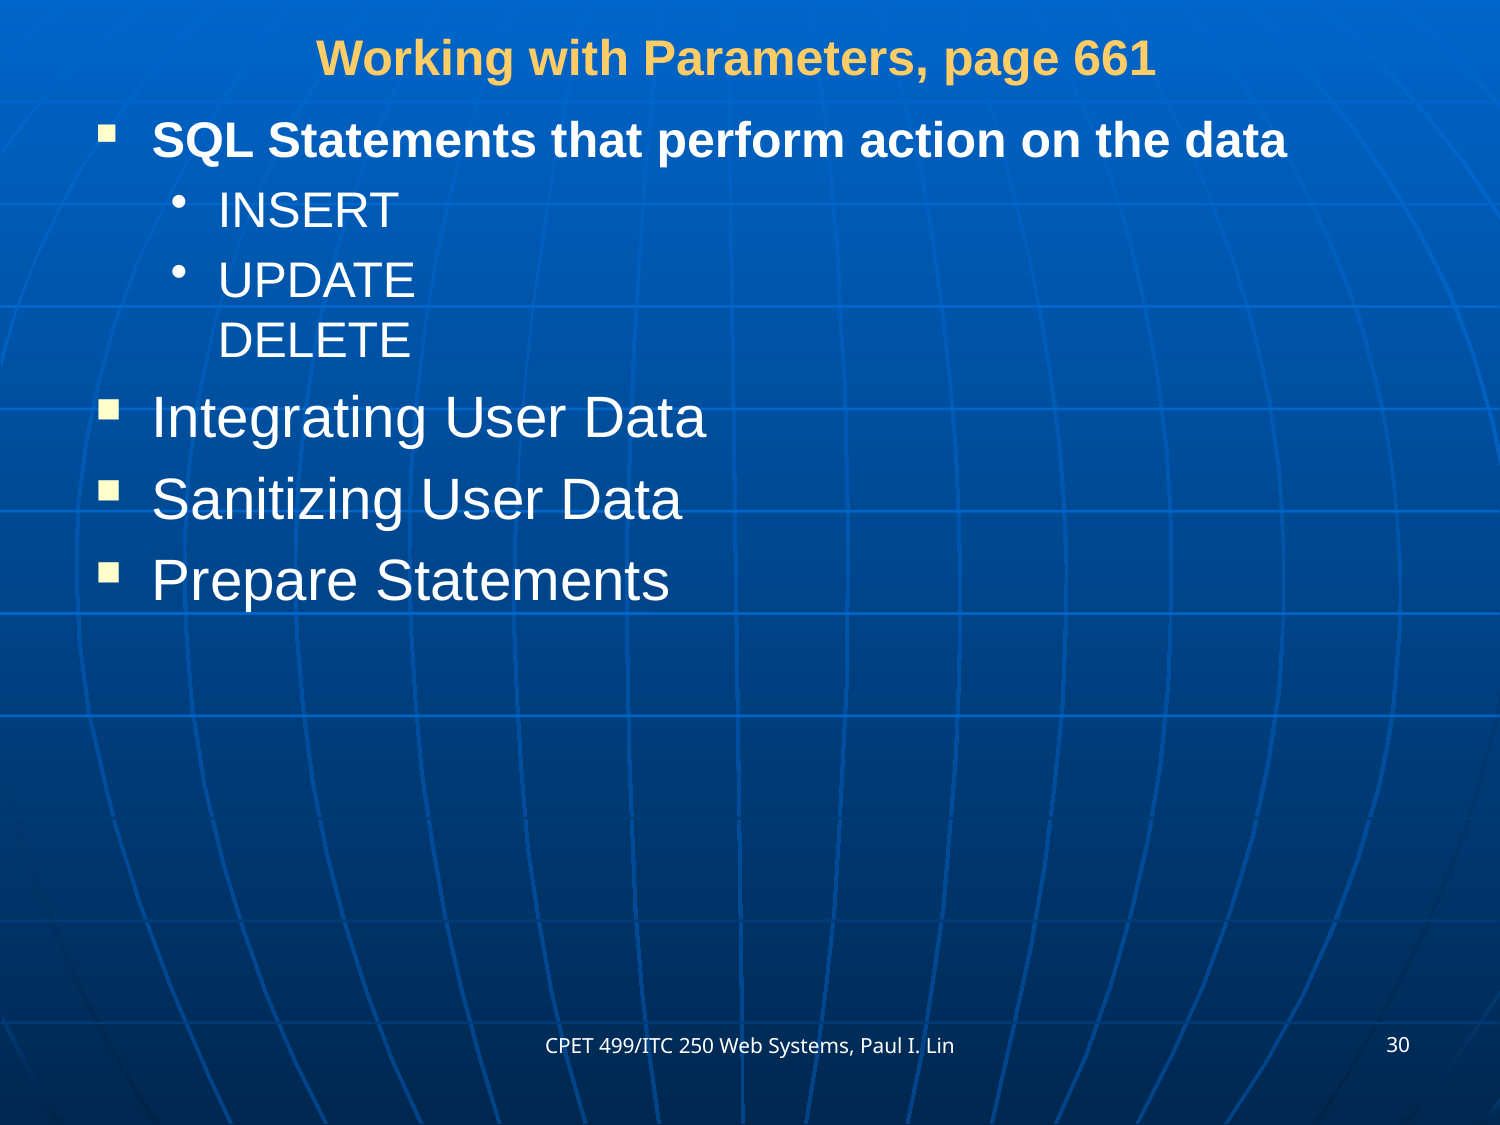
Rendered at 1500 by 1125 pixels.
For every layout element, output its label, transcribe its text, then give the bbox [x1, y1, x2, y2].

title Working with Parameters, page 661 [42, 9, 1431, 101]
slide_number 30 [1074, 1023, 1426, 1100]
footer CPET 499/ITC 250 Web Systems, Paul I. Lin [512, 1024, 988, 1101]
list SQL Statements that perform action on the data INSERT UPDATE DELETE Integrating User Data Sanitizing User Data Prepare Statements [80, 99, 1431, 1006]
